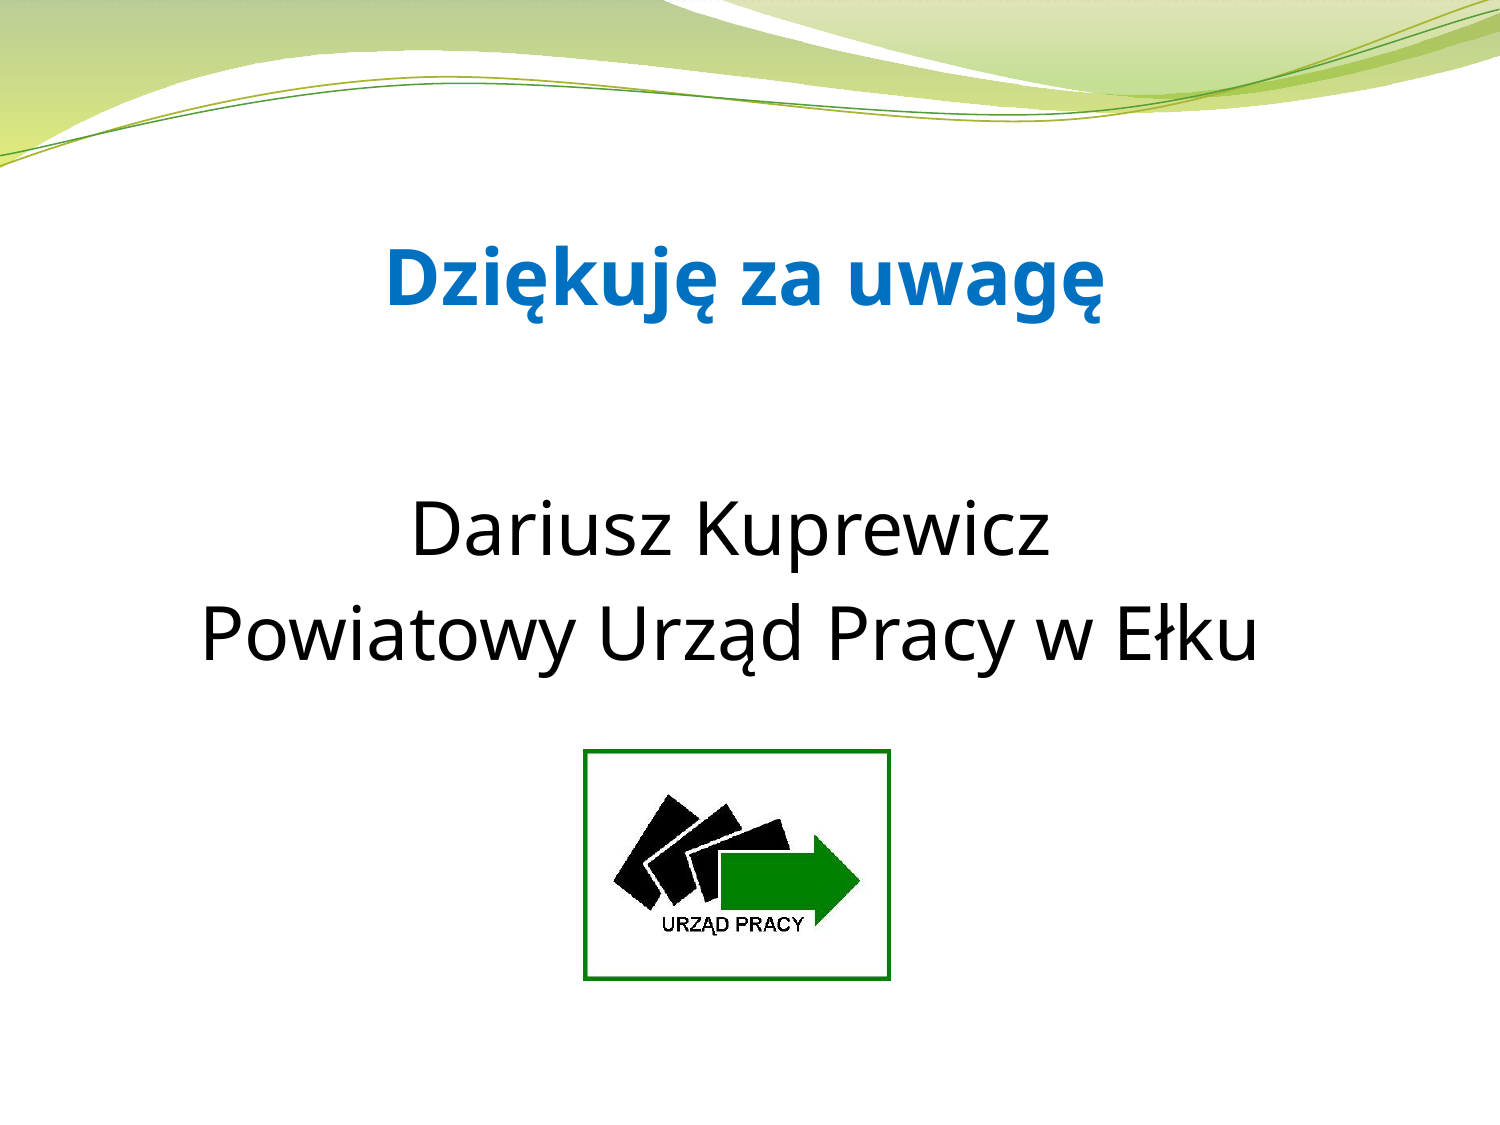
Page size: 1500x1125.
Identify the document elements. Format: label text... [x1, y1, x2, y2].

list Dariusz Kuprewicz Powiatowy Urząd Pracy w Ełku [55, 473, 1406, 1038]
picture [583, 749, 891, 981]
title Dziękuję za uwagę [70, 133, 1421, 321]
